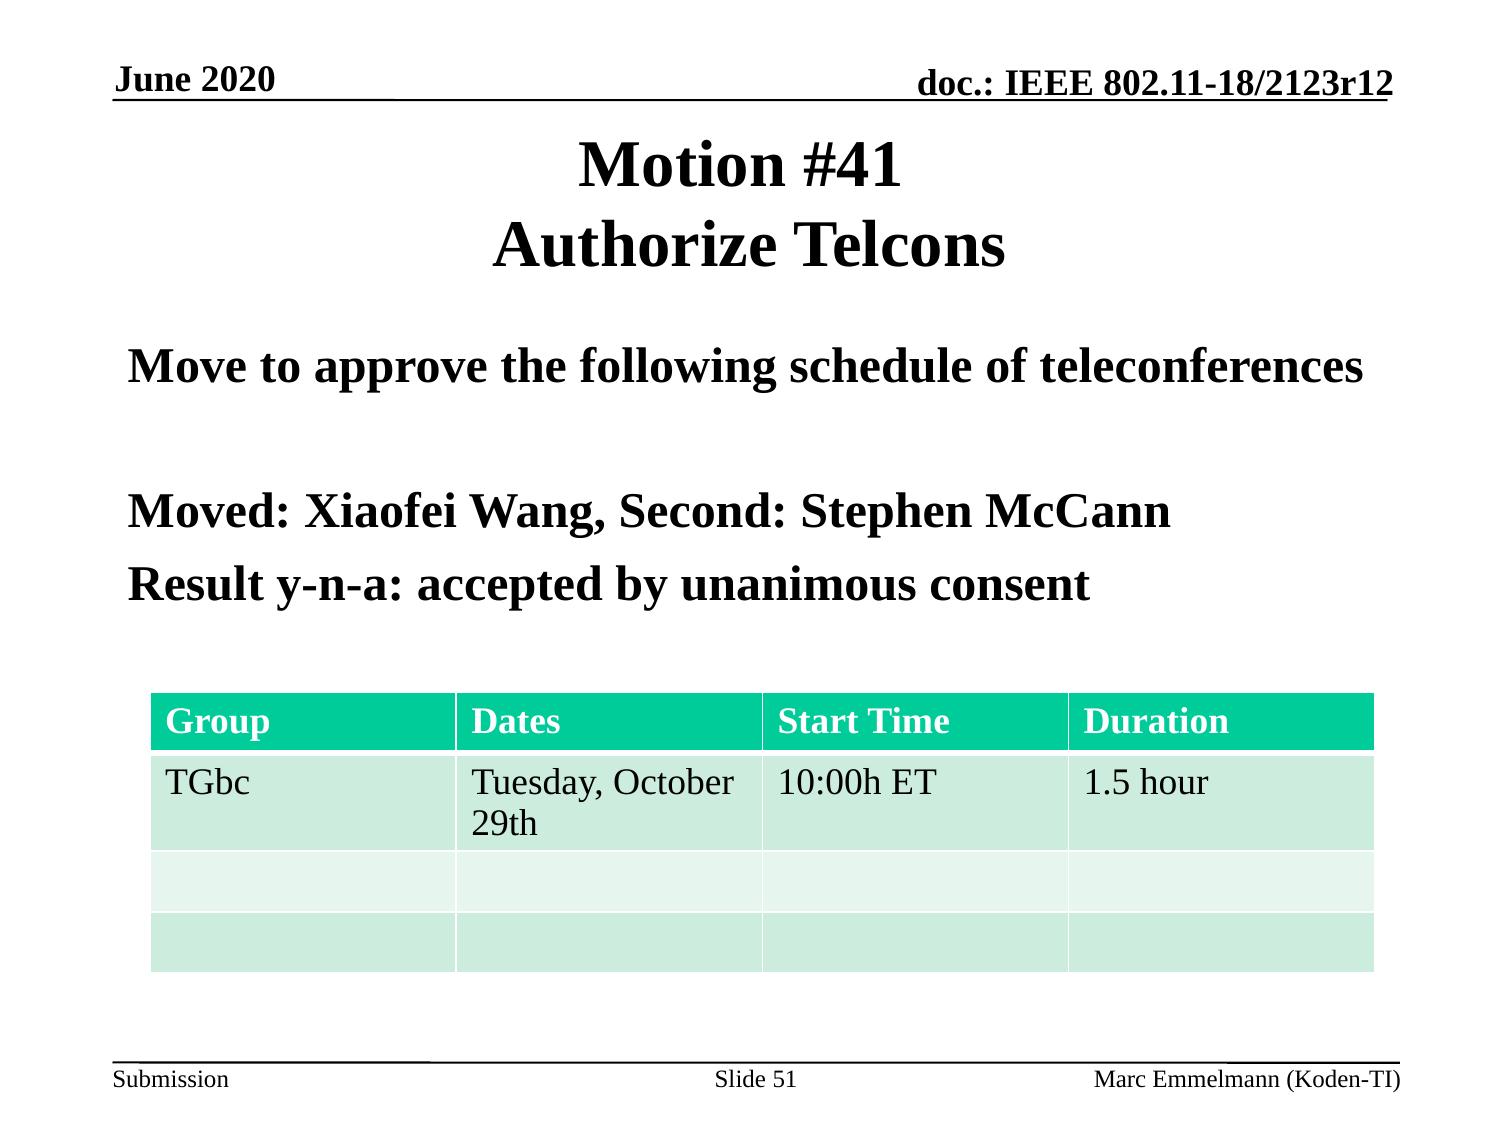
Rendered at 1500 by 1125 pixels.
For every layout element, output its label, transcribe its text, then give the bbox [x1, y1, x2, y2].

table_cell 10:00h ET [763, 756, 1068, 850]
footer Marc Emmelmann (Koden-TI) [878, 1061, 1402, 1093]
table_header Group [151, 693, 455, 750]
table_cell [763, 852, 1068, 911]
table_cell [457, 852, 762, 911]
table_cell [763, 913, 1068, 972]
table_cell [151, 852, 455, 911]
table_cell Tuesday, October 29th [457, 756, 762, 850]
table_cell [151, 913, 455, 972]
table_cell 1.5 hour [1069, 756, 1374, 850]
table_cell [457, 913, 762, 972]
table_header Start Time [763, 693, 1068, 750]
table_cell [1069, 852, 1374, 911]
list Move to approve the following schedule of teleconferences Moved: Xiaofei Wang, Second: Stephen McCann Result y-n-a: accepted by unanimous consent [112, 324, 1388, 626]
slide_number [114, 54, 423, 100]
table_header Duration [1069, 693, 1374, 750]
table_header Dates [457, 693, 762, 750]
title Motion #41 Authorize Telcons [112, 112, 1388, 288]
table_cell TGbc [151, 756, 455, 850]
table_cell [1069, 913, 1374, 972]
slide_number Slide 51 [712, 1061, 800, 1123]
